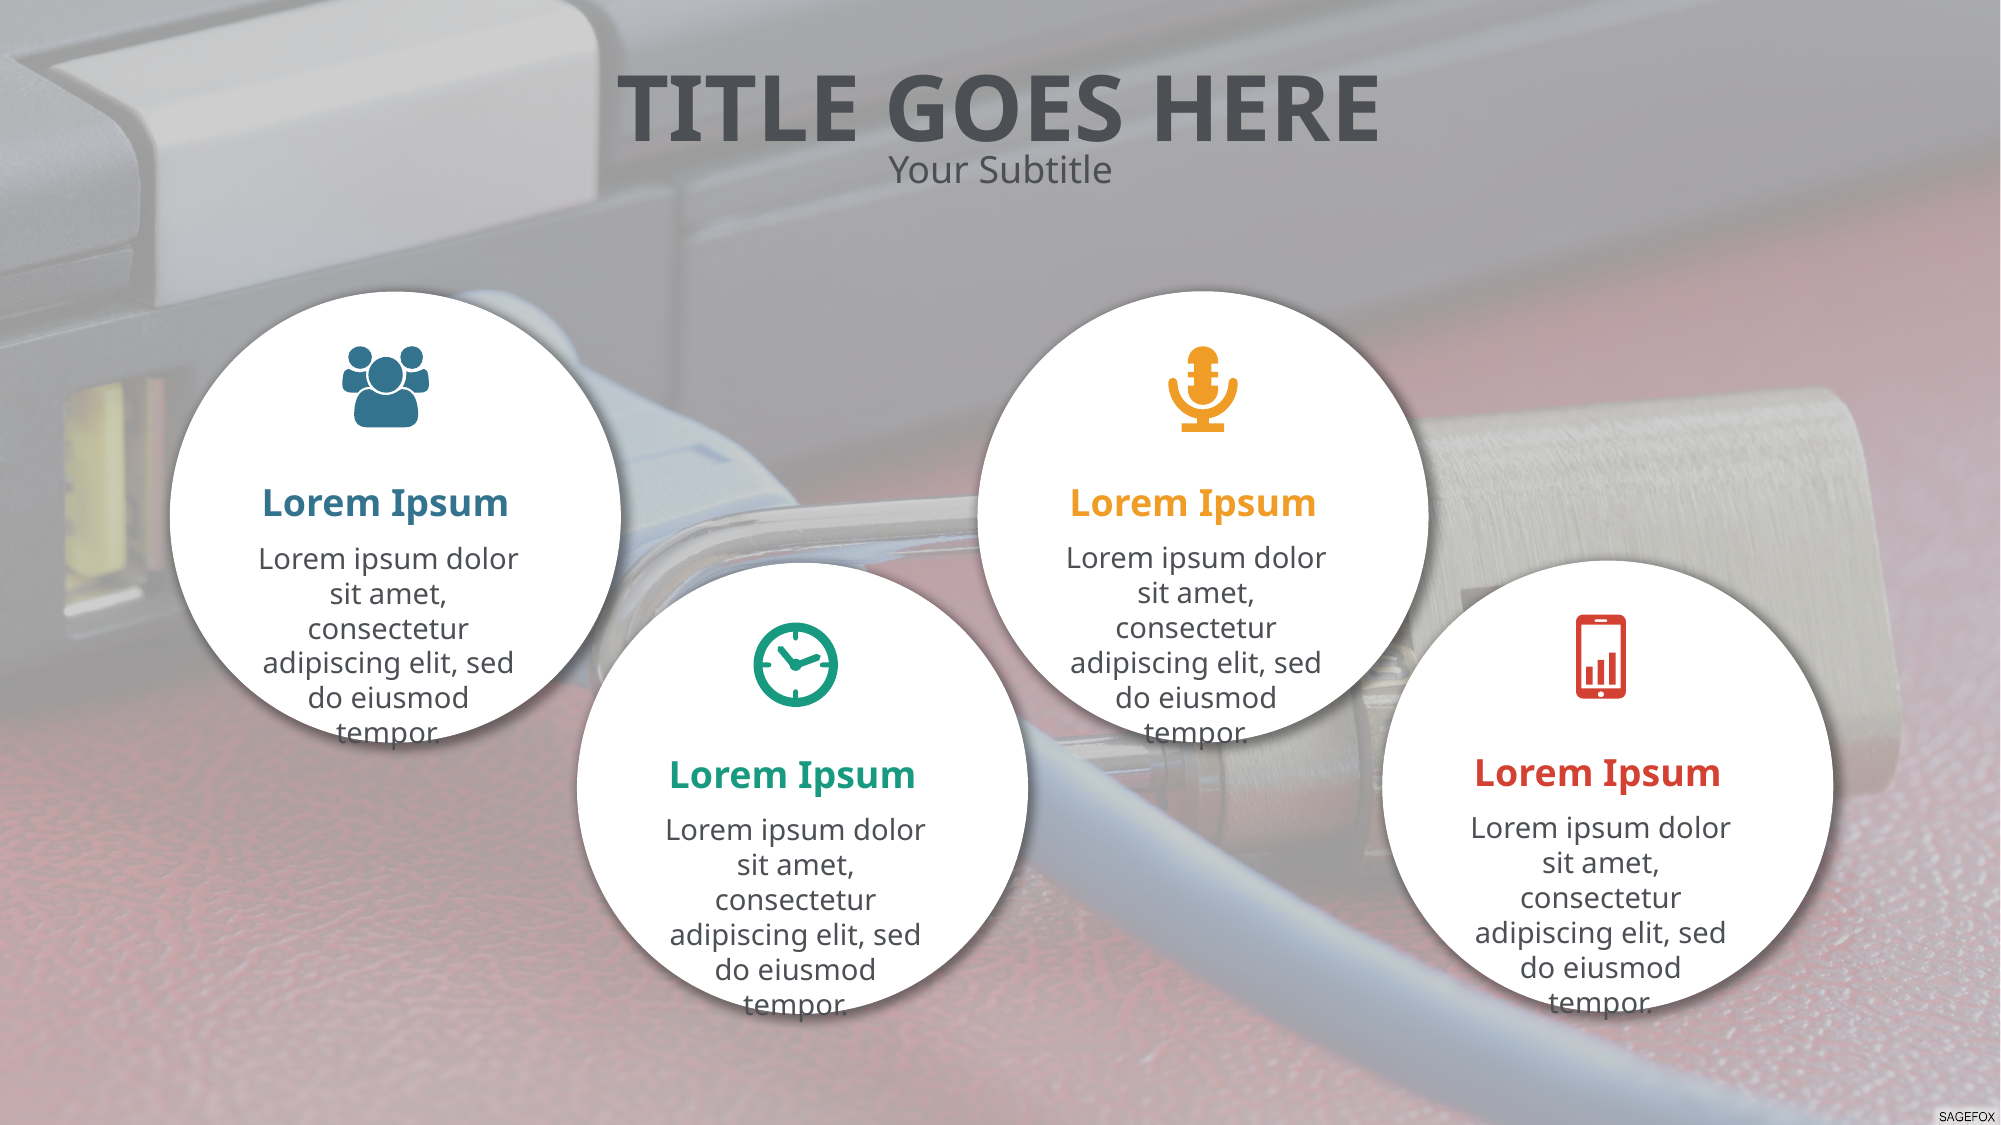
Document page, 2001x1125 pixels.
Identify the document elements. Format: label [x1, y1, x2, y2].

text_box [1043, 471, 1344, 689]
text_box [576, 562, 1029, 1015]
text_box [548, 42, 1452, 199]
text_box [342, 346, 429, 428]
text_box [1447, 741, 1748, 959]
text_box [753, 622, 838, 707]
text_box [1168, 346, 1238, 432]
text_box [235, 471, 536, 690]
picture [1936, 1111, 1997, 1125]
text_box [169, 291, 622, 744]
text_box [976, 290, 1430, 743]
text_box [642, 743, 943, 961]
text_box [1381, 560, 1834, 1013]
text_box [1575, 614, 1626, 699]
